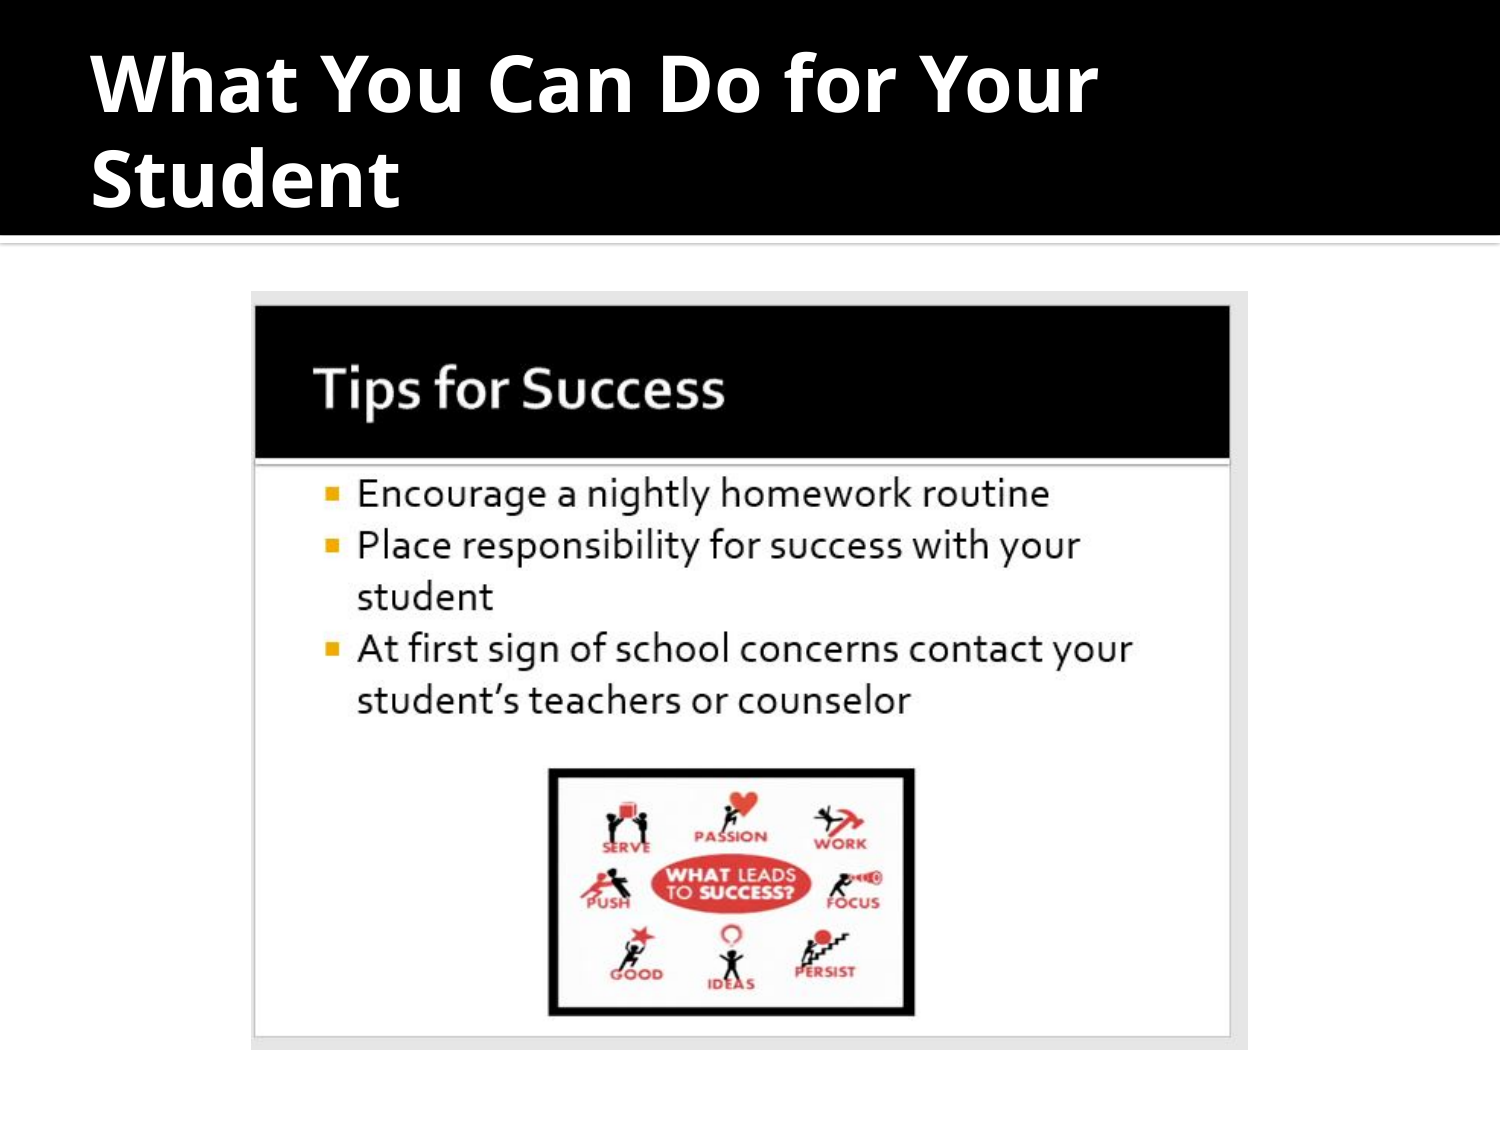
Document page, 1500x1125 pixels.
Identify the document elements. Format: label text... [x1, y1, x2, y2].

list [251, 291, 1248, 1050]
title What You Can Do for Your Student [75, 25, 1425, 231]
